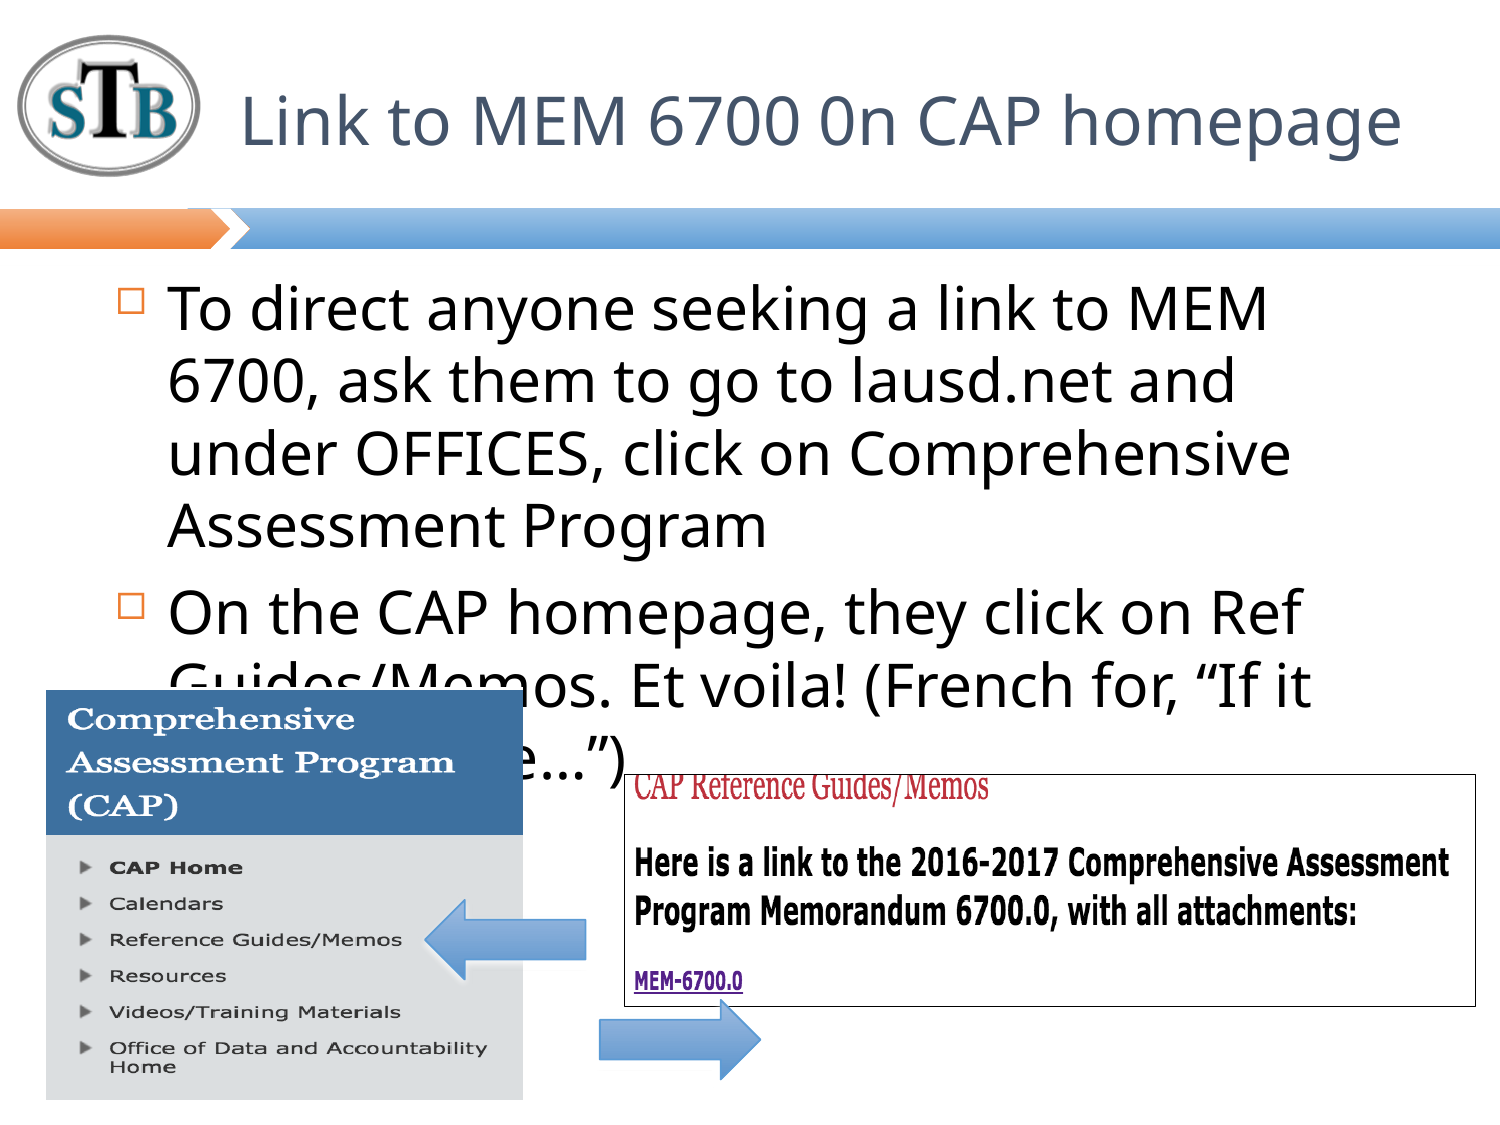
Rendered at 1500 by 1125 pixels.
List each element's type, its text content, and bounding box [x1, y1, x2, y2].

picture [624, 774, 1476, 1007]
title Link to MEM 6700 0n CAP homepage [225, 37, 1438, 200]
list To direct anyone seeking a link to MEM 6700, ask them to go to lausd.net and under OFFICES, click on Comprehensive Assessment Program On the CAP homepage, they click on Ref Guides/Memos. Et voila! (French for, “If it were a snake…”) [100, 262, 1438, 1013]
picture [24, 687, 524, 1101]
text_box [529, 918, 587, 961]
text_box [598, 1017, 762, 1081]
picture [0, 0, 211, 240]
